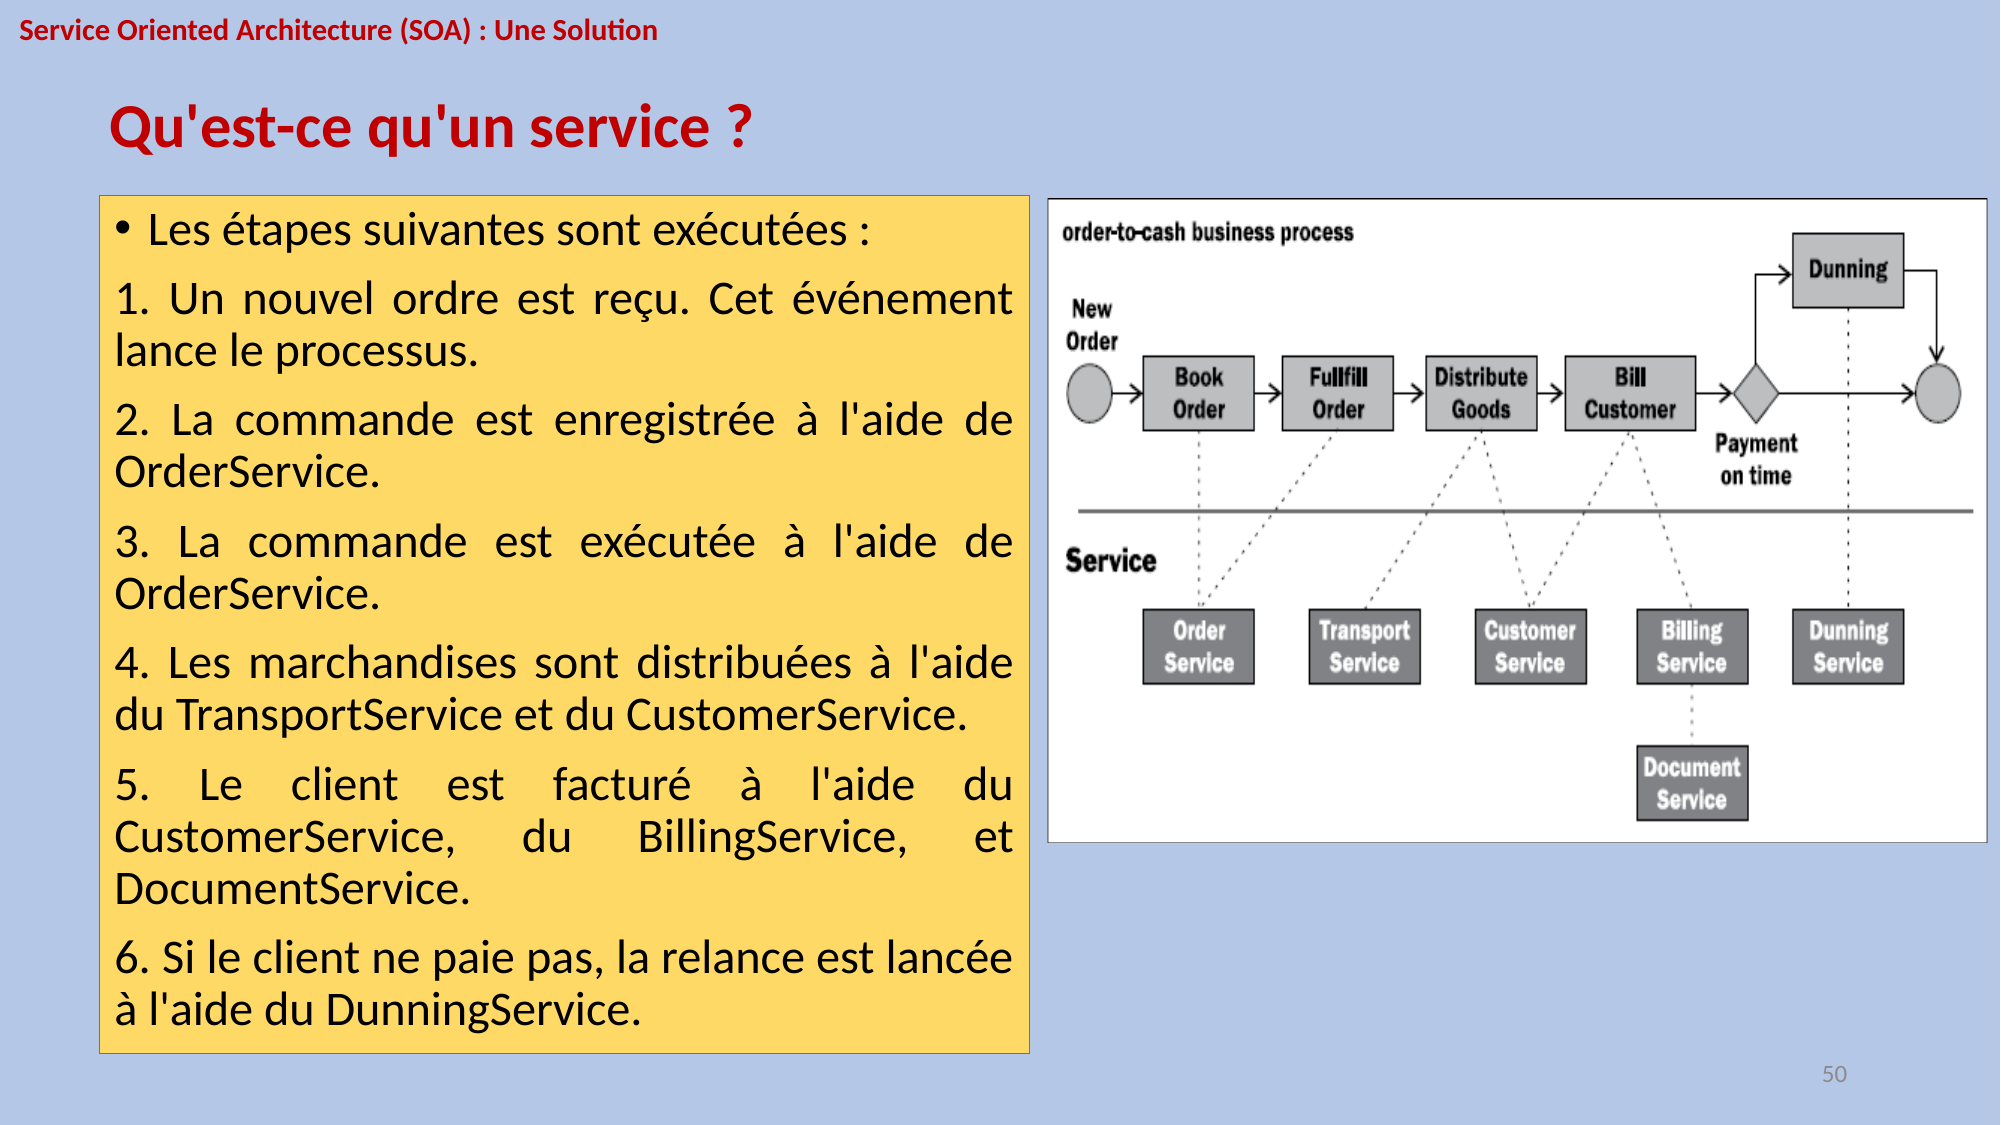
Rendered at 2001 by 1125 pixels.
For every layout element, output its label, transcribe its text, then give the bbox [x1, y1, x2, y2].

text_box Service Oriented Architecture (SOA) : Une Solution [4, 6, 1730, 83]
text_box Qu'est-ce qu'un service ? [94, 93, 1820, 163]
list Les étapes suivantes sont exécutées : 1. Un nouvel ordre est reçu. Cet événement lance le processus. 2. La commande est enregistrée à l'aide de OrderService. 3. La commande est exécutée à l'aide de OrderService. 4. Les marchandises sont distribuées à l'aide du TransportService et du CustomerService. 5. Le client est facturé à l'aide du CustomerService, du BillingService, et DocumentService. 6. Si le client ne paie pas, la relance est lancée à l'aide du DunningService. [99, 195, 1030, 1054]
picture [1047, 198, 1988, 843]
slide_number 50 [1412, 1042, 1863, 1103]
